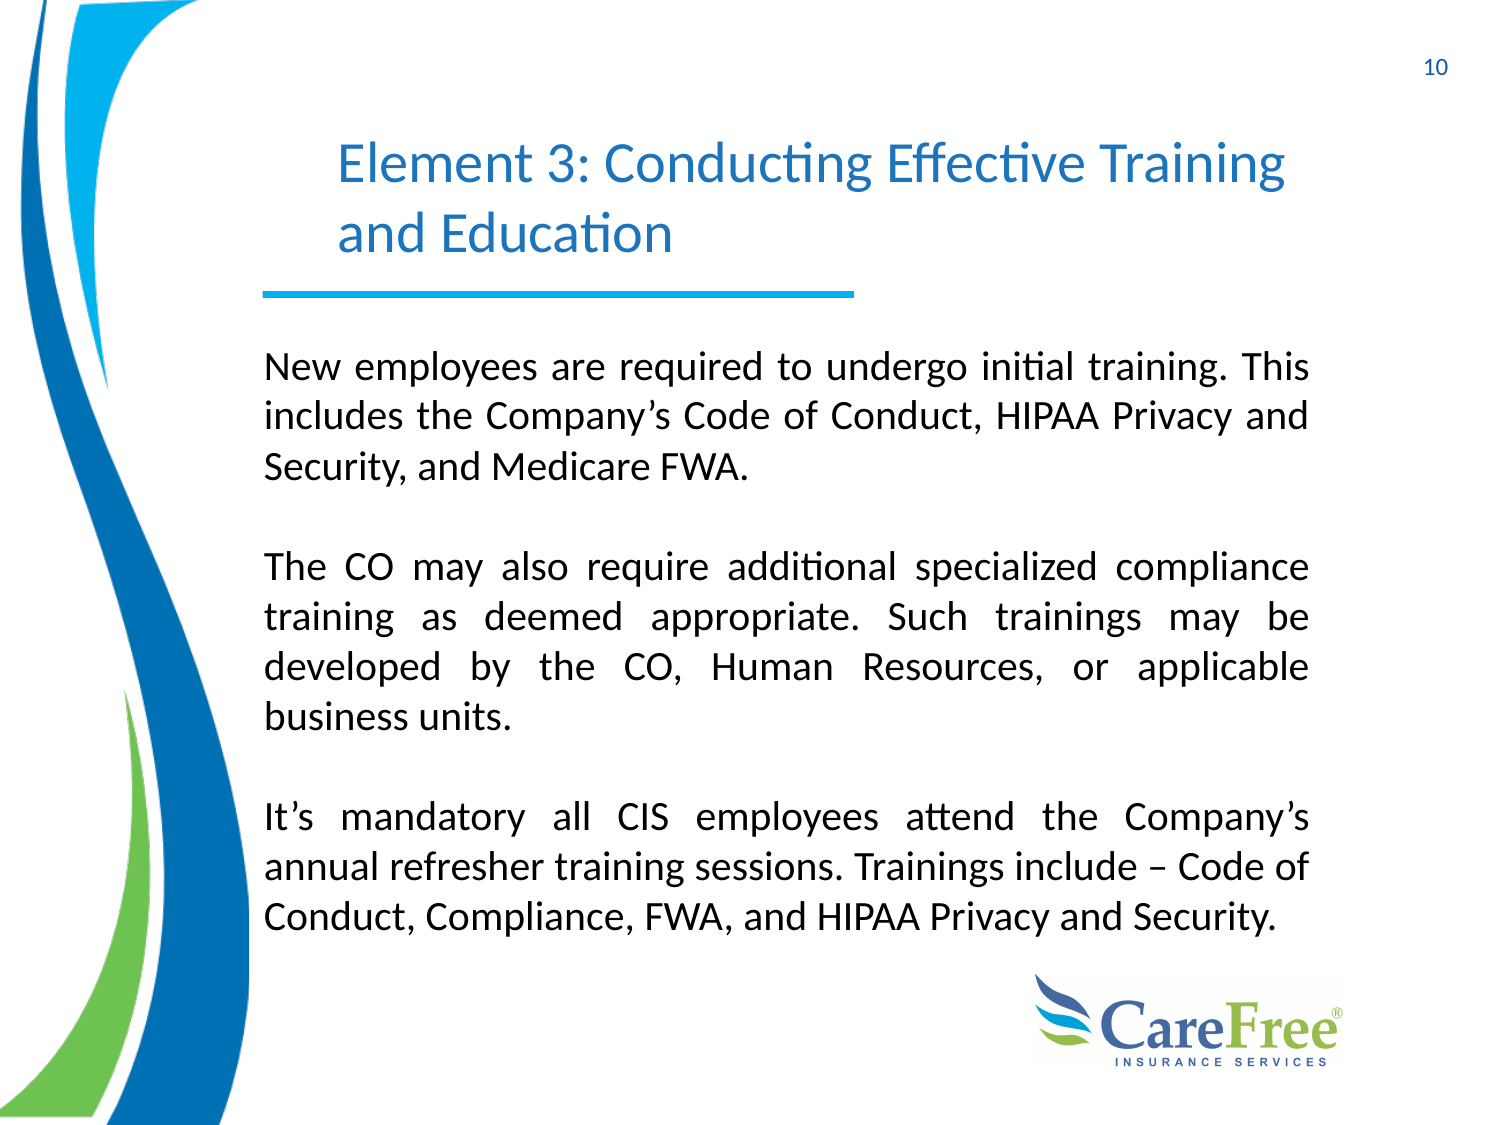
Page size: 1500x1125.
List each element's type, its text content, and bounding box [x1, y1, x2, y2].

text_box Element 3: Conducting Effective Training and Education [255, 116, 1425, 272]
text_box New employees are required to undergo initial training. This includes the Company’s Code of Conduct, HIPAA Privacy and Security, and Medicare FWA. The CO may also require additional specialized compliance training as deemed appropriate. Such trainings may be developed by the CO, Human Resources, or applicable business units. It’s mandatory all CIS employees attend the Company’s annual refresher training sessions. Trainings include – Code of Conduct, Compliance, FWA, and HIPAA Privacy and Security. [255, 331, 1325, 946]
picture [1035, 973, 1343, 1067]
picture [0, 0, 250, 1125]
text_box 10 [1408, 42, 1500, 88]
